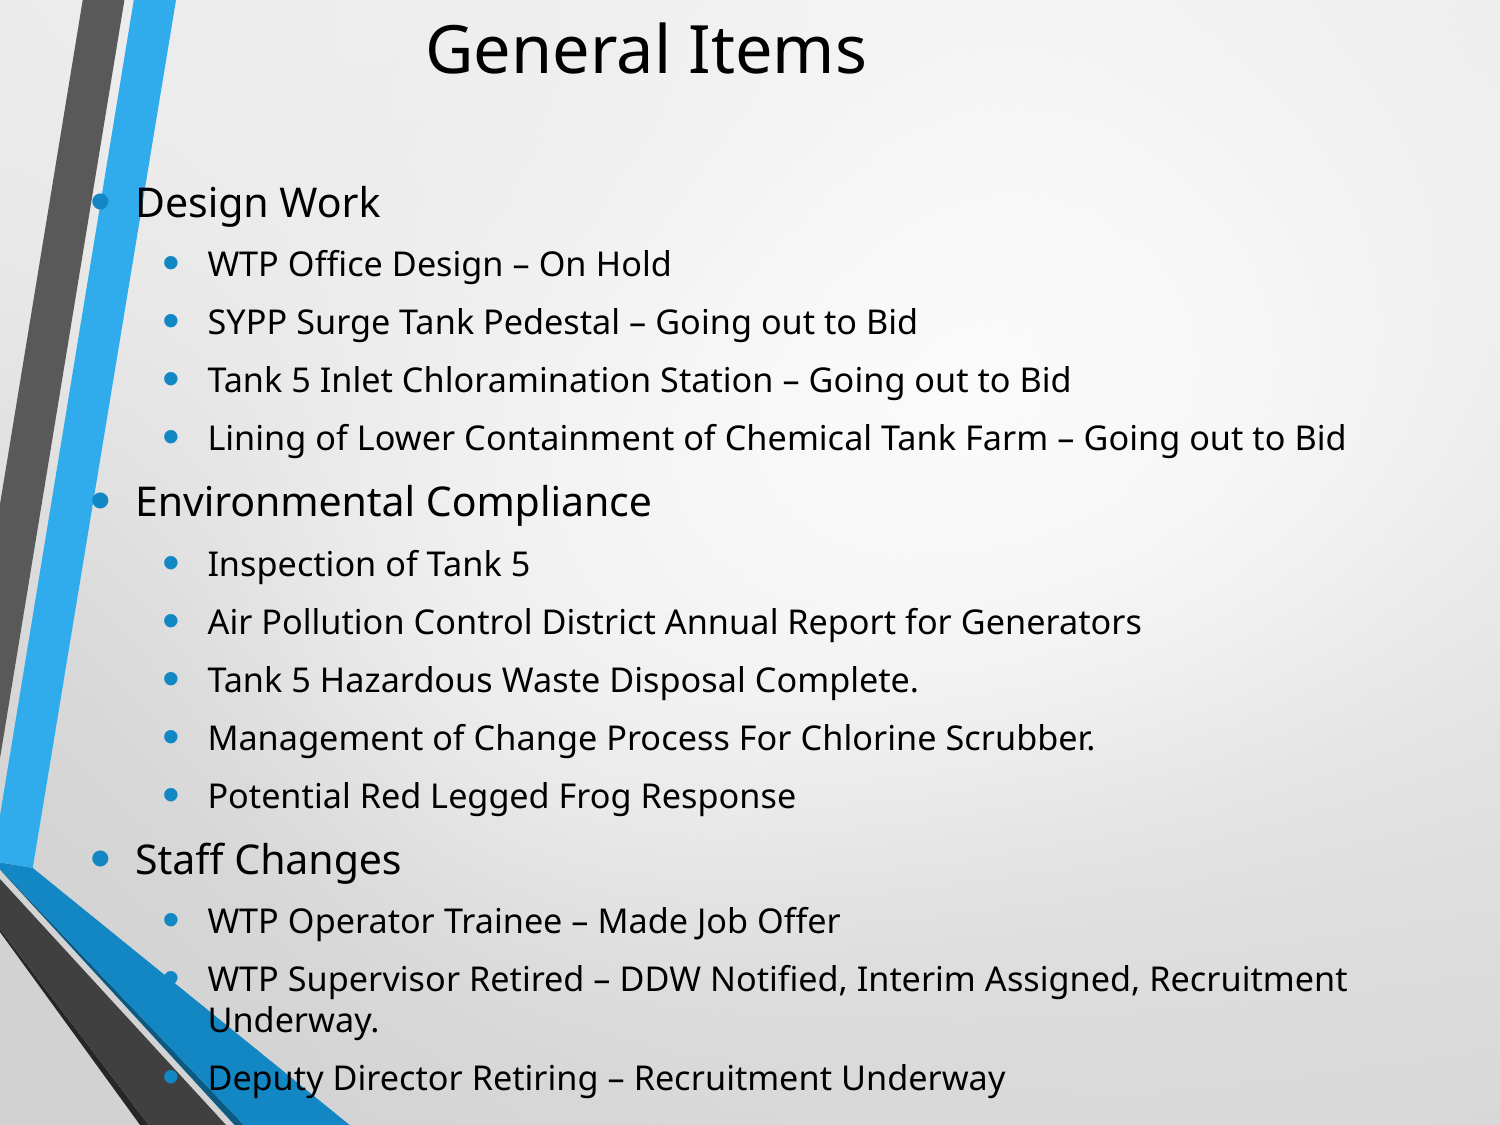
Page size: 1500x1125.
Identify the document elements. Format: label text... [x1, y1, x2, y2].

list Design Work WTP Office Design – On Hold SYPP Surge Tank Pedestal – Going out to Bid Tank 5 Inlet Chloramination Station – Going out to Bid Lining of Lower Containment of Chemical Tank Farm – Going out to Bid Environmental Compliance Inspection of Tank 5 Air Pollution Control District Annual Report for Generators Tank 5 Hazardous Waste Disposal Complete. Management of Change Process For Chlorine Scrubber. Potential Red Legged Frog Response Staff Changes WTP Operator Trainee – Made Job Offer WTP Supervisor Retired – DDW Notified, Interim Assigned, Recruitment Underway. Deputy Director Retiring – Recruitment Underway [75, 101, 1464, 1114]
text_box General Items [410, 0, 883, 95]
